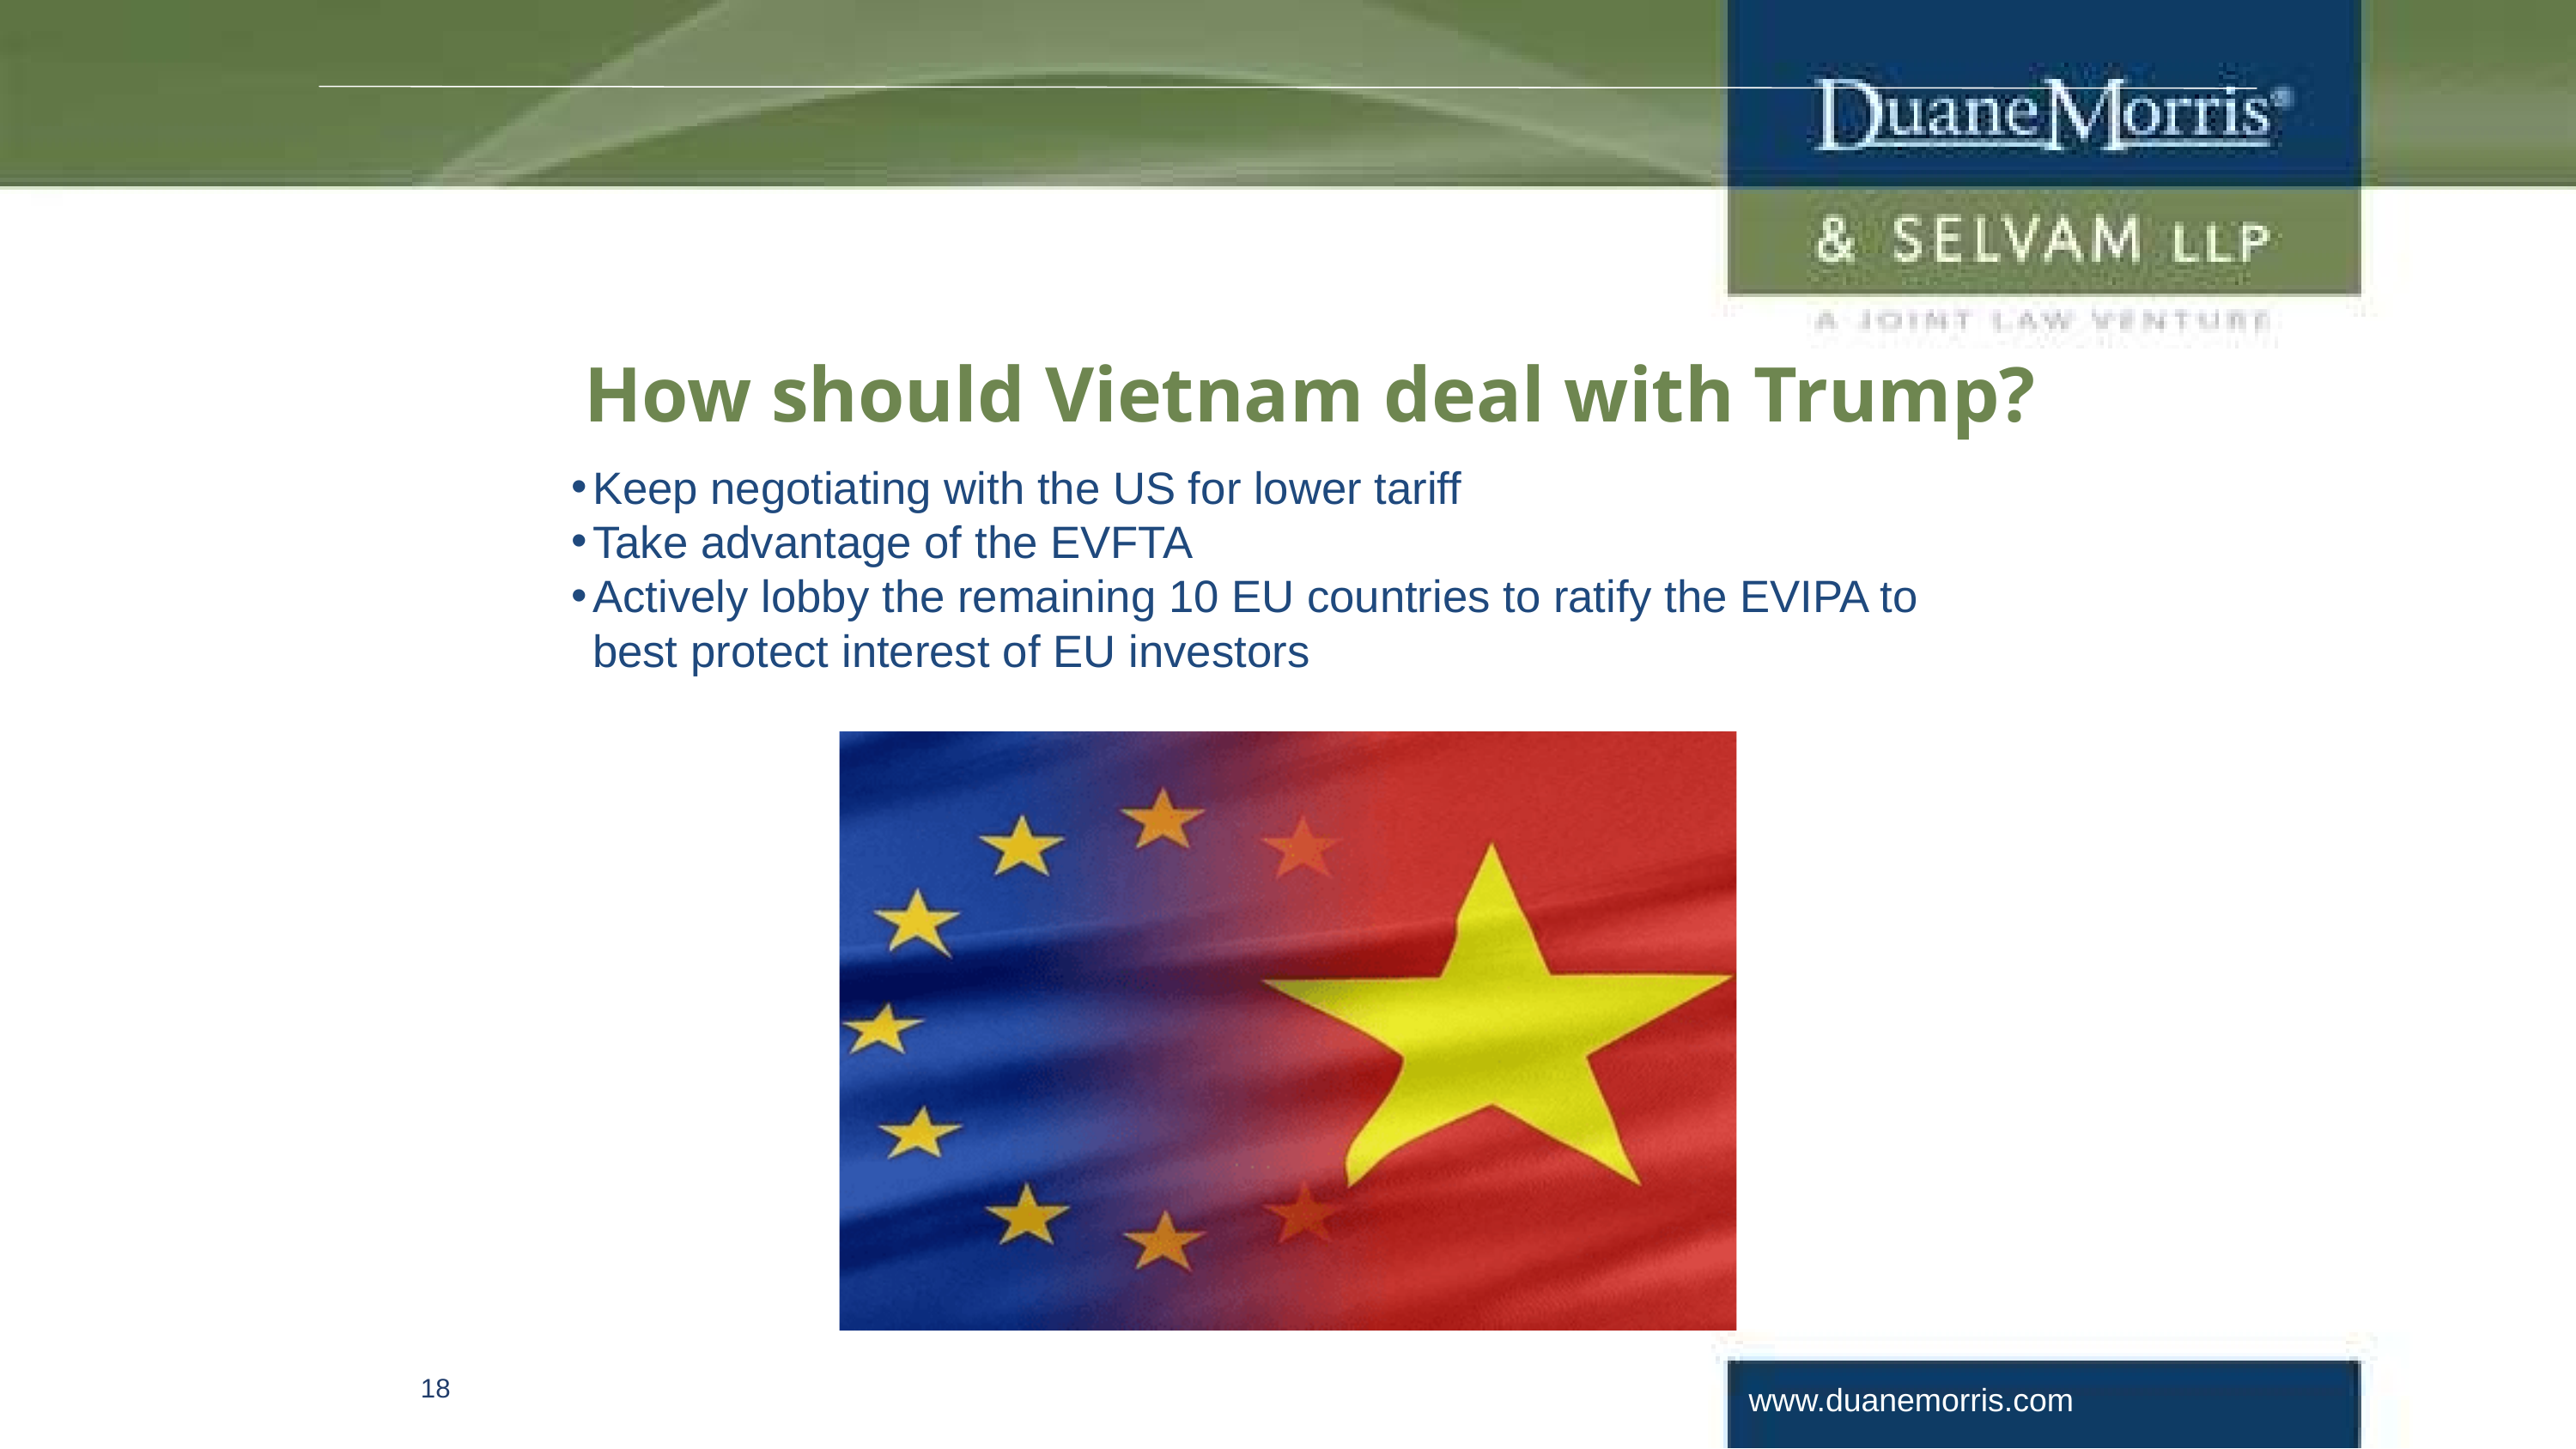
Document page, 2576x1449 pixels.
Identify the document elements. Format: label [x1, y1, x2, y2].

text_box [839, 731, 1737, 1331]
text_box [549, 467, 1979, 706]
text_box [0, 0, 2576, 1448]
text_box [1688, 1383, 2135, 1449]
text_box [420, 1374, 835, 1415]
text_box [420, 355, 2201, 466]
